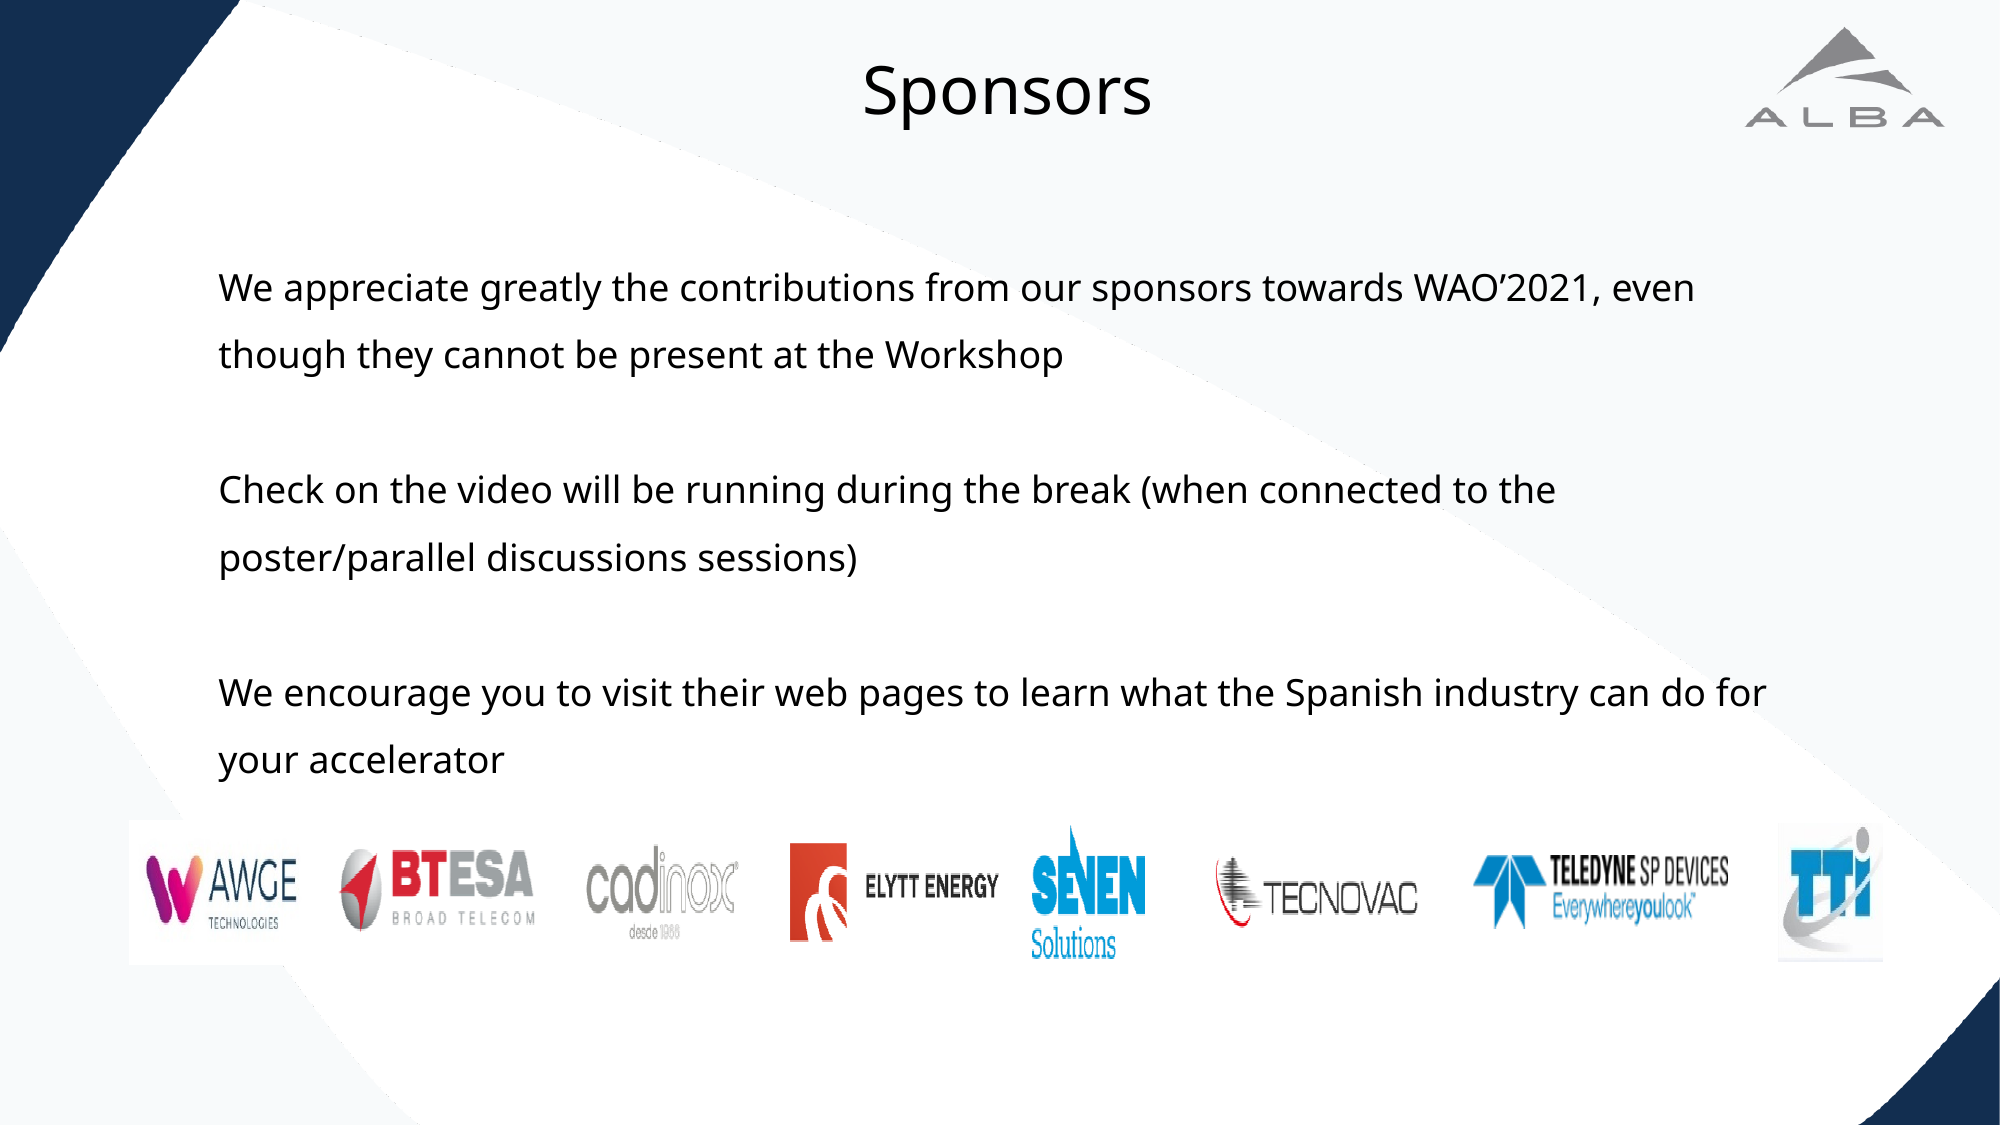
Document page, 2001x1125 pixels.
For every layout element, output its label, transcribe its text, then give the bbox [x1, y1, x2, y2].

text_box We appreciate greatly the contributions from our sponsors towards WAO’2021, even though they cannot be present at the Workshop Check on the video will be running during the break (when connected to the poster/parallel discussions sessions) We encourage you to visit their web pages to learn what the Spanish industry can do for your accelerator [203, 233, 1813, 789]
title Sponsors [258, 21, 1759, 217]
picture [0, 0, 2000, 1125]
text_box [129, 820, 1883, 965]
